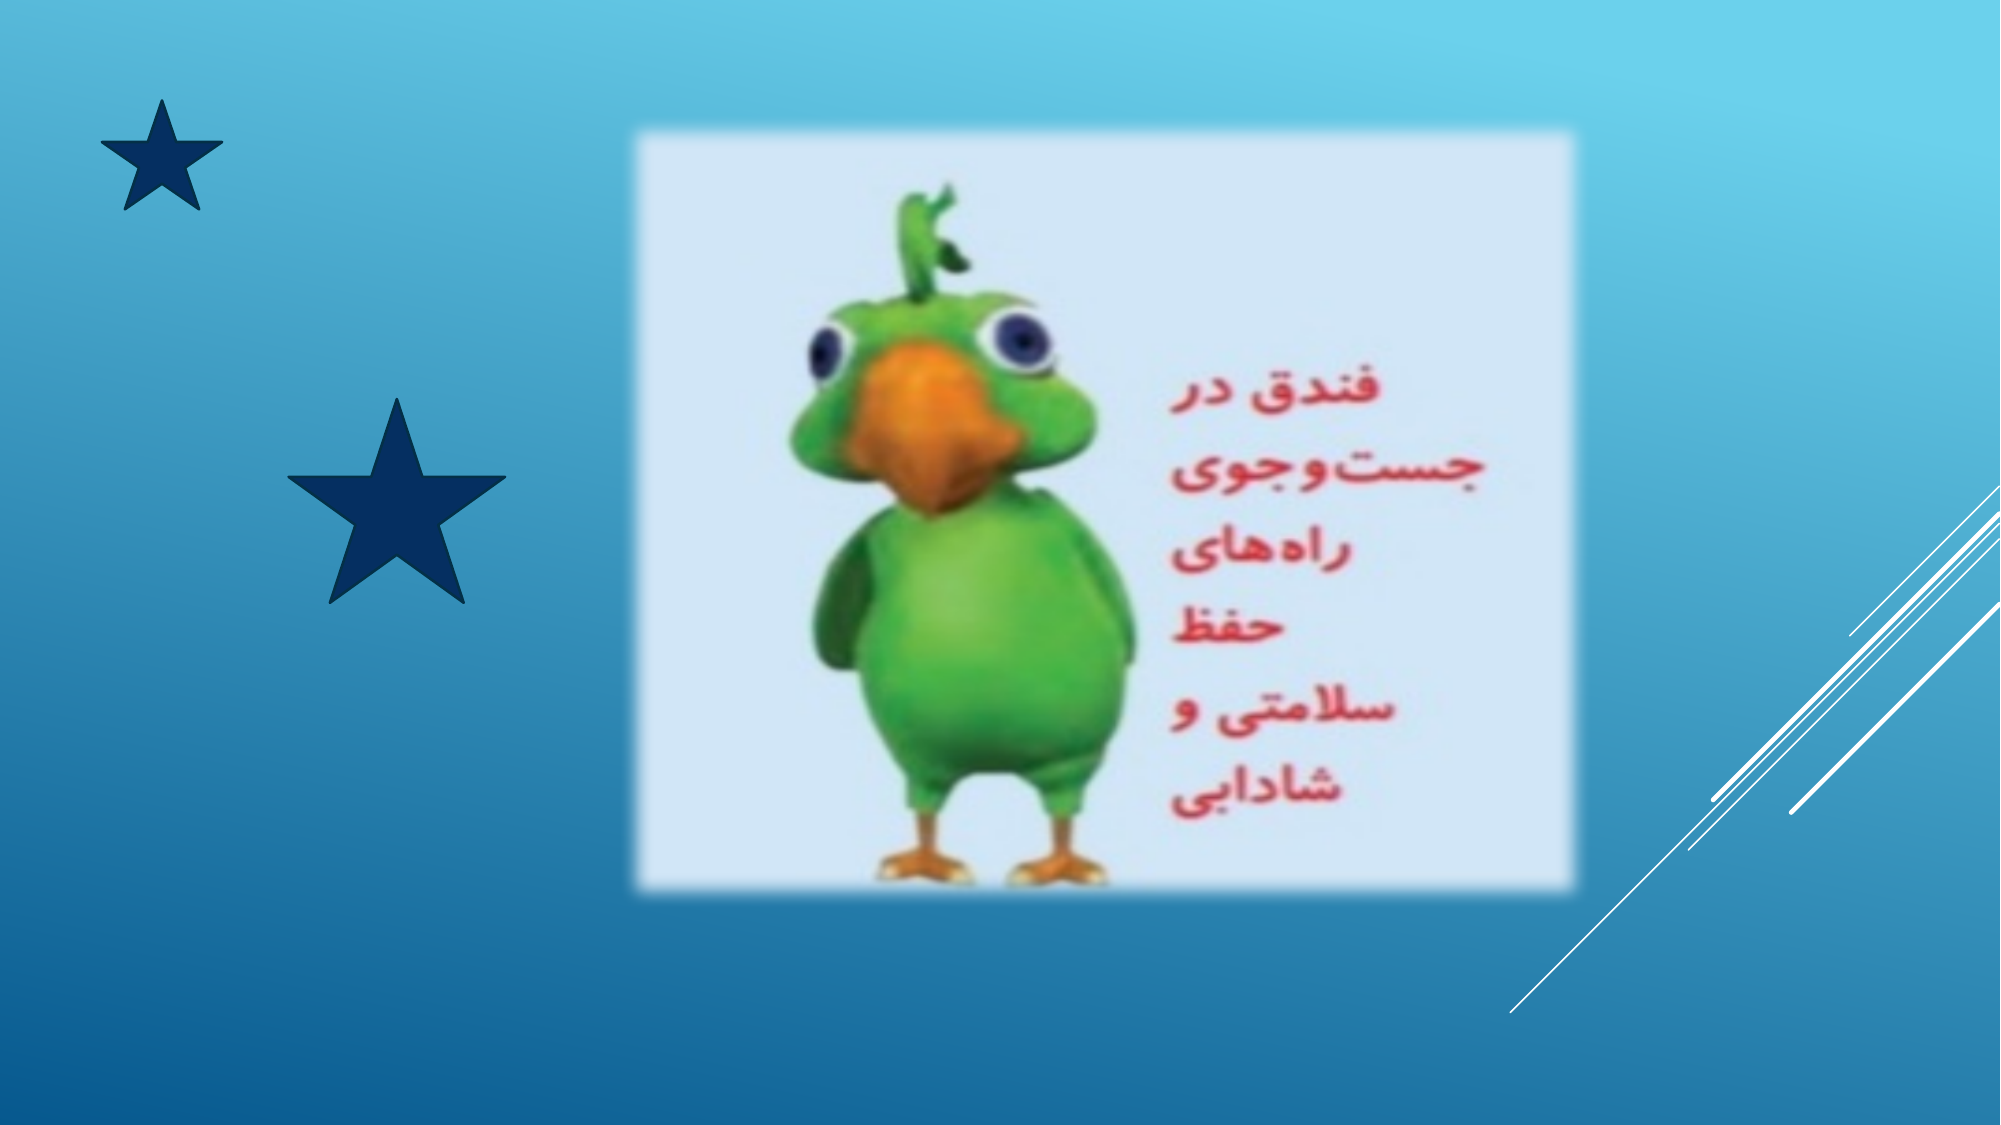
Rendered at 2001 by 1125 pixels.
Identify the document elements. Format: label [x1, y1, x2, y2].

text_box [100, 99, 224, 211]
text_box [287, 397, 507, 604]
picture [619, 114, 1592, 909]
